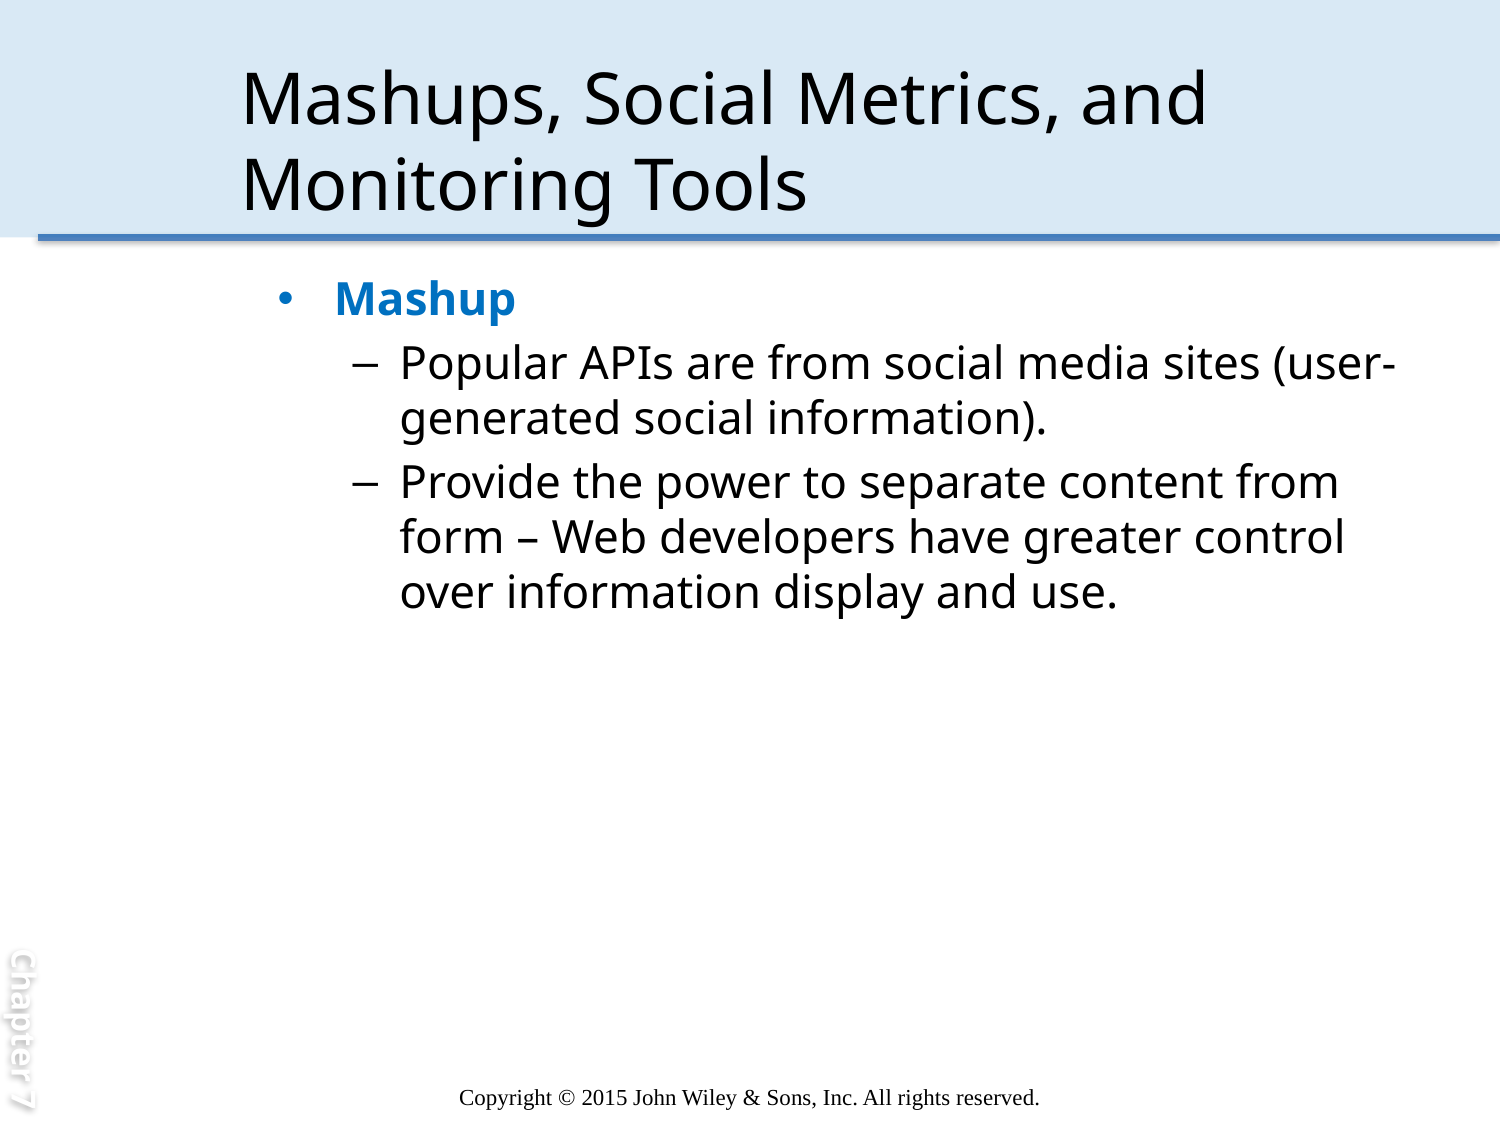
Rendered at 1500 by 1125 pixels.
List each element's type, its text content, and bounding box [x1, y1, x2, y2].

title Mashups, Social Metrics, and Monitoring Tools [225, 45, 1425, 233]
list Mashup Popular APIs are from social media sites (user-generated social information). Provide the power to separate content from form – Web developers have greater control over information display and use. [262, 262, 1425, 1005]
list Chapter 7 [0, 0, 50, 1125]
